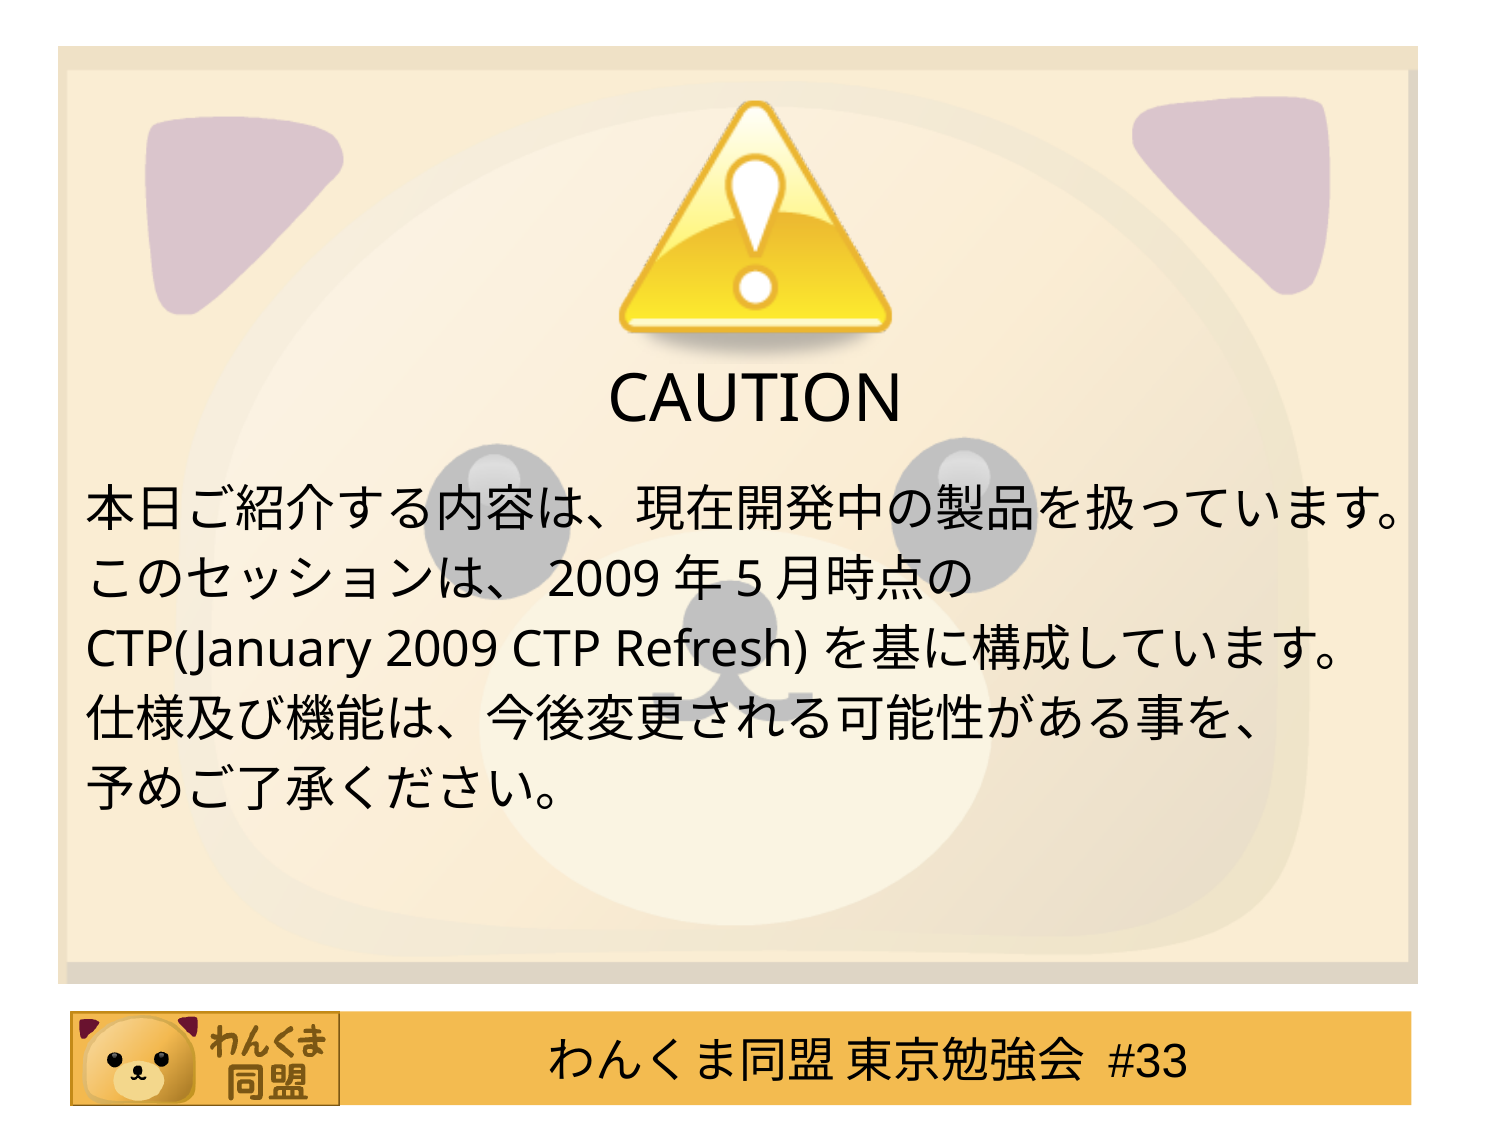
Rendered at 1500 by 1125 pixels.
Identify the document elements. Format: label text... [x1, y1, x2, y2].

text_box 本日ご紹介する内容は、現在開発中の製品を扱っています。 このセッションは、2009年5月時点の CTP(January 2009 CTP Refresh)を基に構成しています。 仕様及び機能は、今後変更される可能性がある事を、 予めご了承ください。 [70, 468, 1407, 973]
picture [70, 1011, 340, 1106]
picture [58, 46, 1418, 984]
title CAUTION [585, 332, 927, 458]
